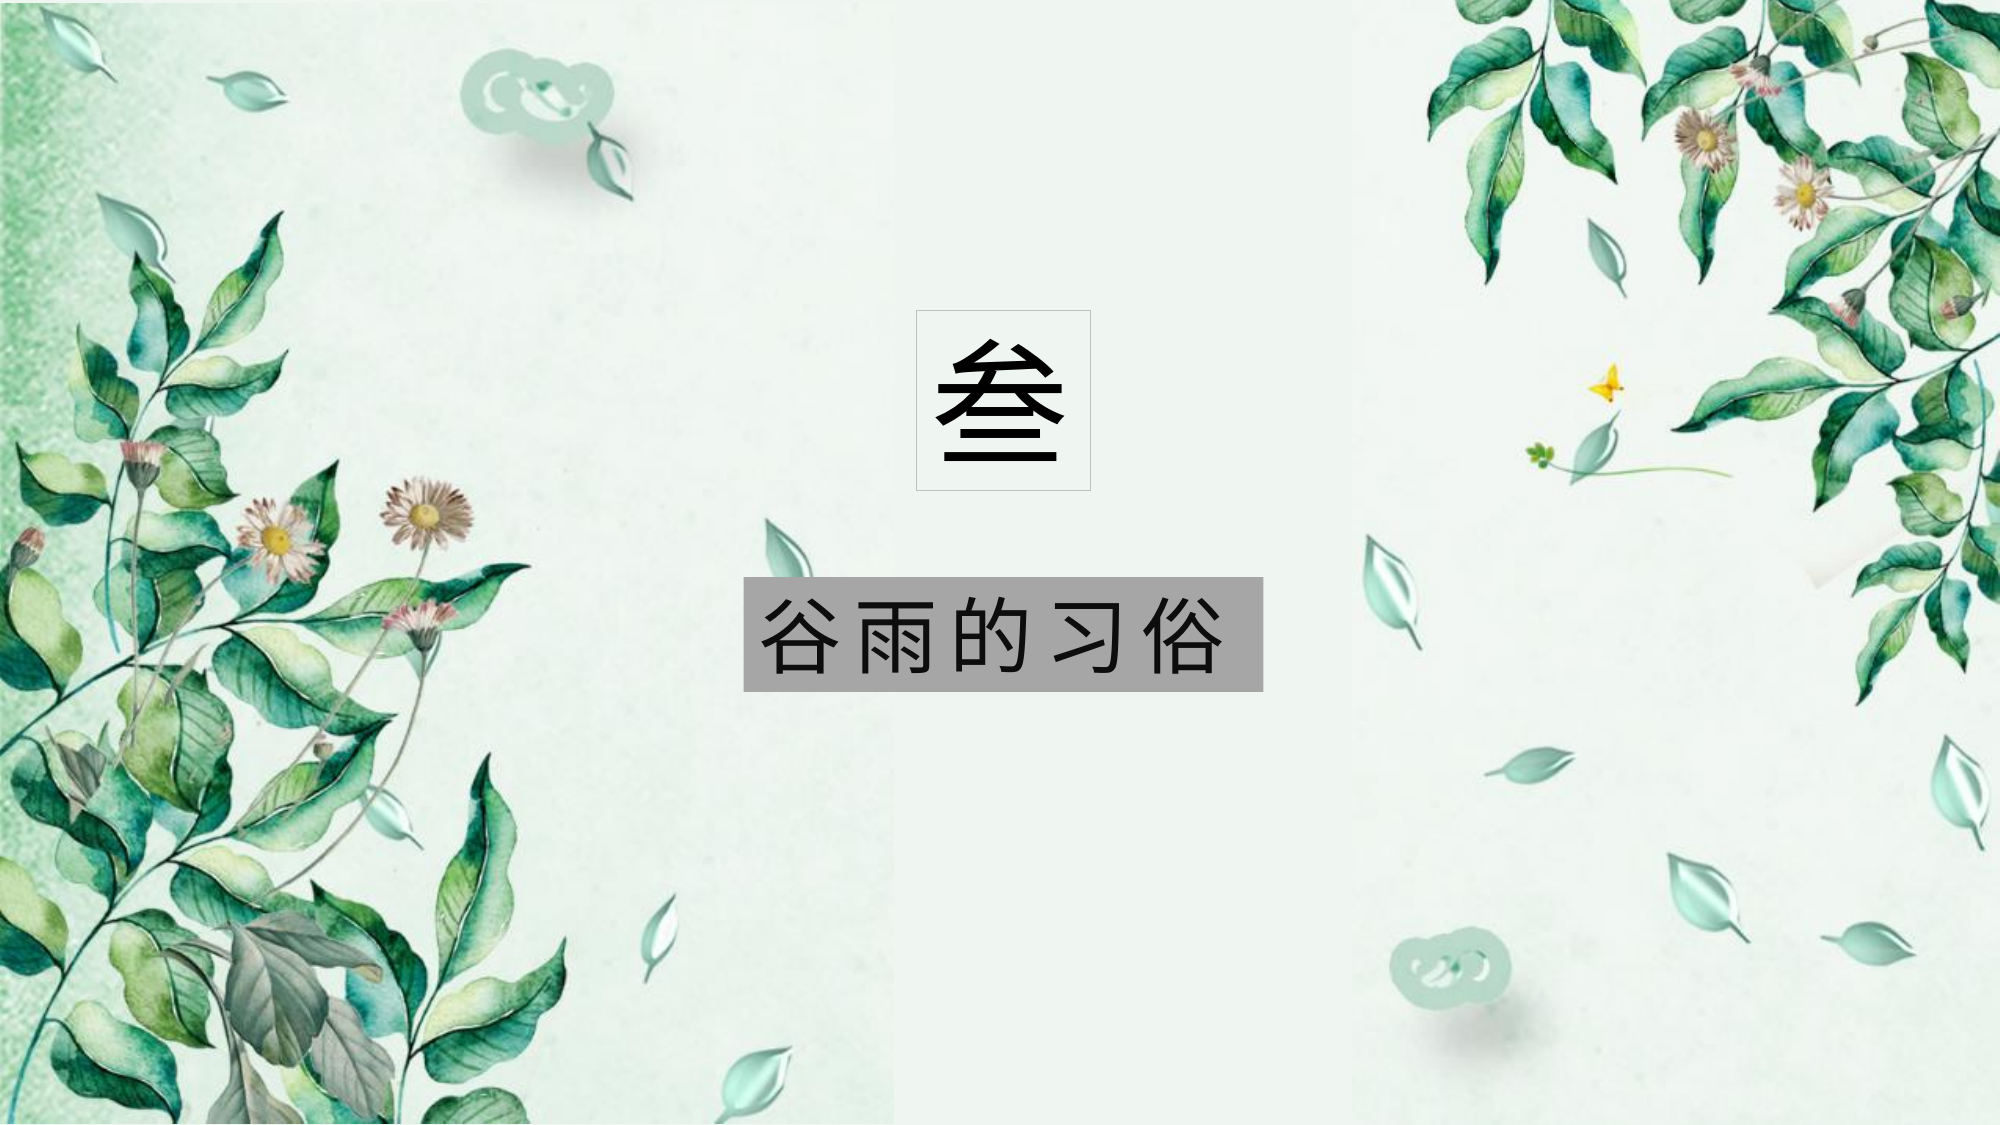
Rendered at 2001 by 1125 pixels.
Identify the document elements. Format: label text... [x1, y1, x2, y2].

picture [0, 3, 894, 1124]
text_box 叁 [916, 310, 1091, 491]
picture [1352, 0, 2000, 1125]
text_box 谷雨的习俗 [743, 577, 1264, 692]
